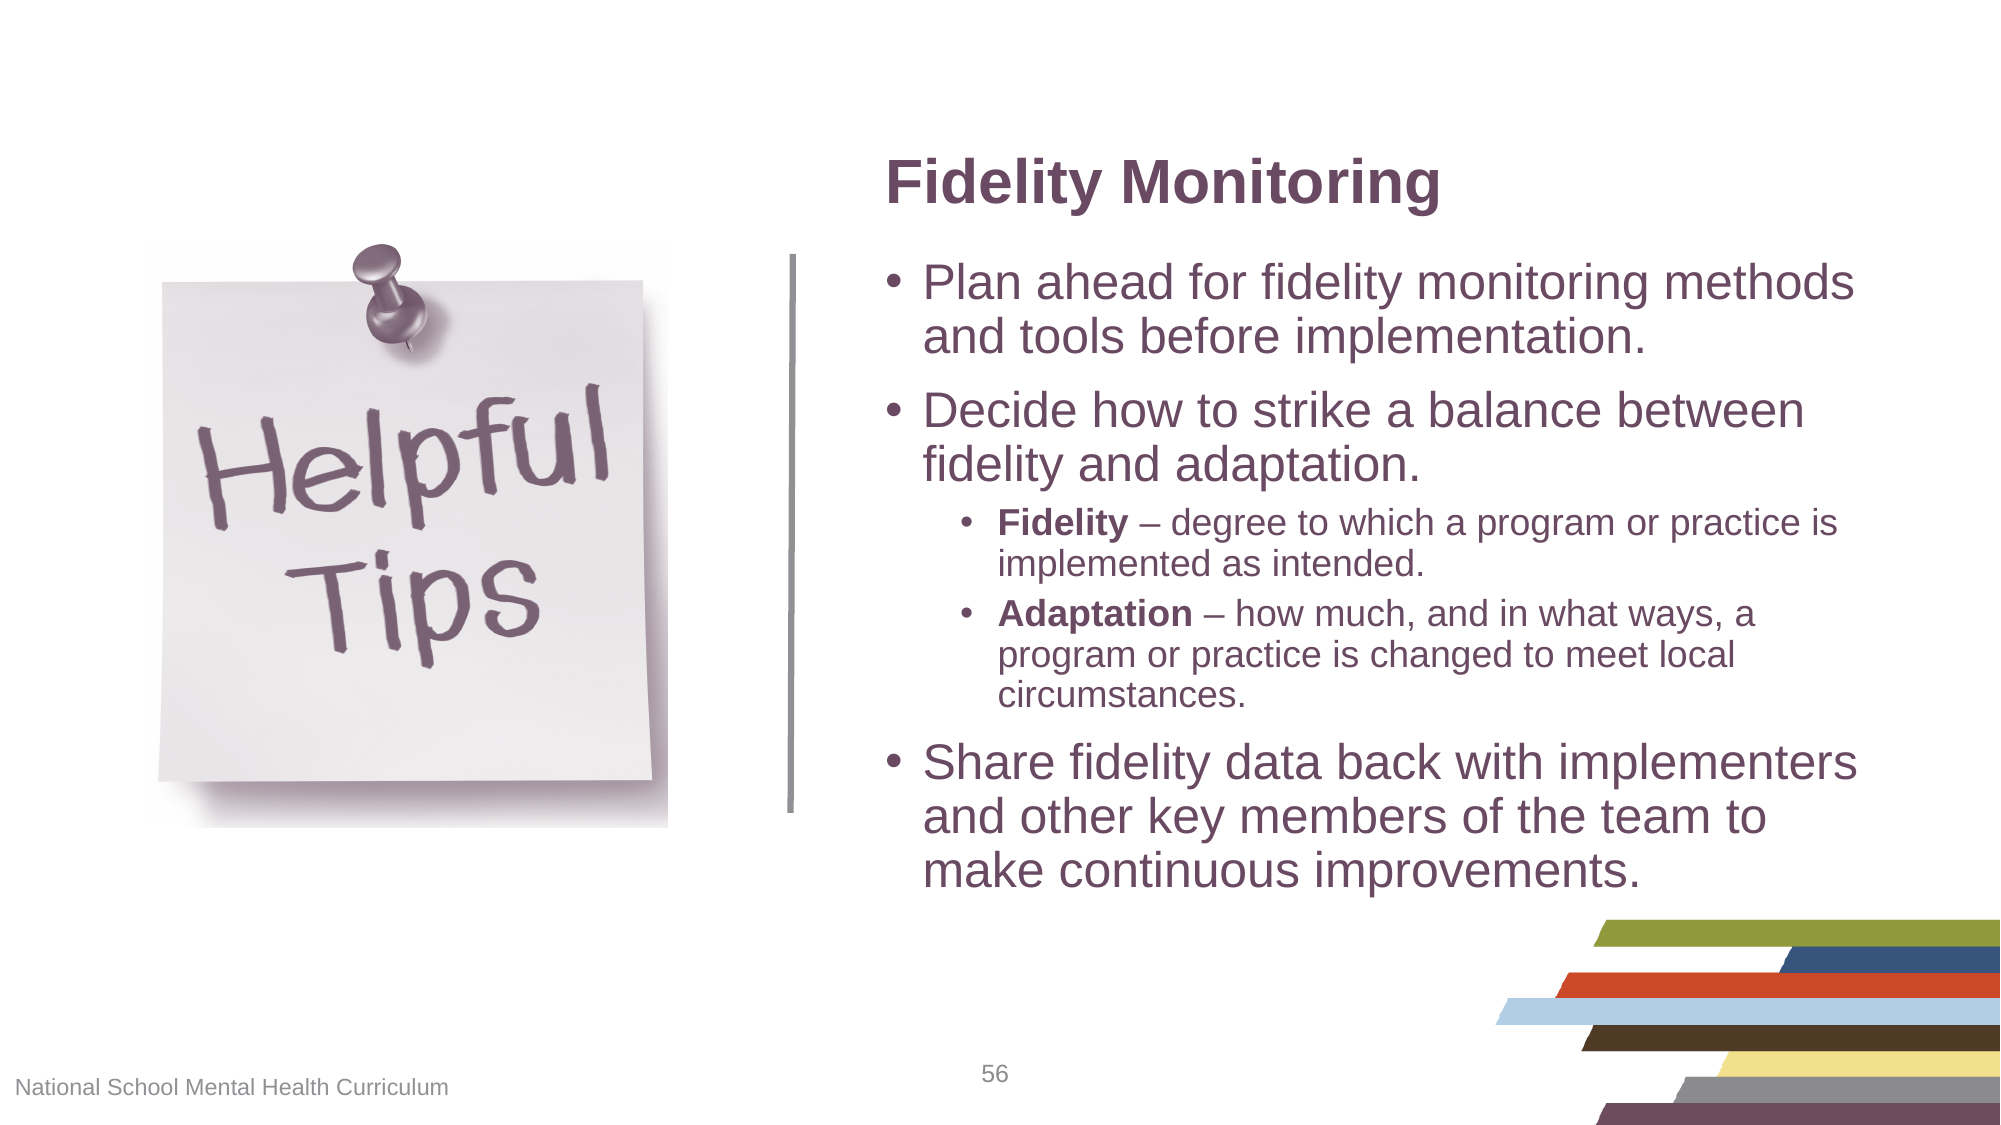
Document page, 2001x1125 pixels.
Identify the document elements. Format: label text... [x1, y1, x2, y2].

text_box National School Mental Health Curriculum [0, 1065, 572, 1125]
picture [142, 239, 668, 828]
picture [1469, 847, 2000, 1125]
list Plan ahead for fidelity monitoring methods and tools before implementation. Decide how to strike a balance between fidelity and adaptation. Fidelity – degree to which a program or practice is implemented as intended. Adaptation – how much, and in what ways, a program or practice is changed to meet local circumstances. Share fidelity data back with implementers and other key members of the team to make continuous improvements. [870, 248, 1882, 856]
title Fidelity Monitoring [870, 123, 1585, 225]
